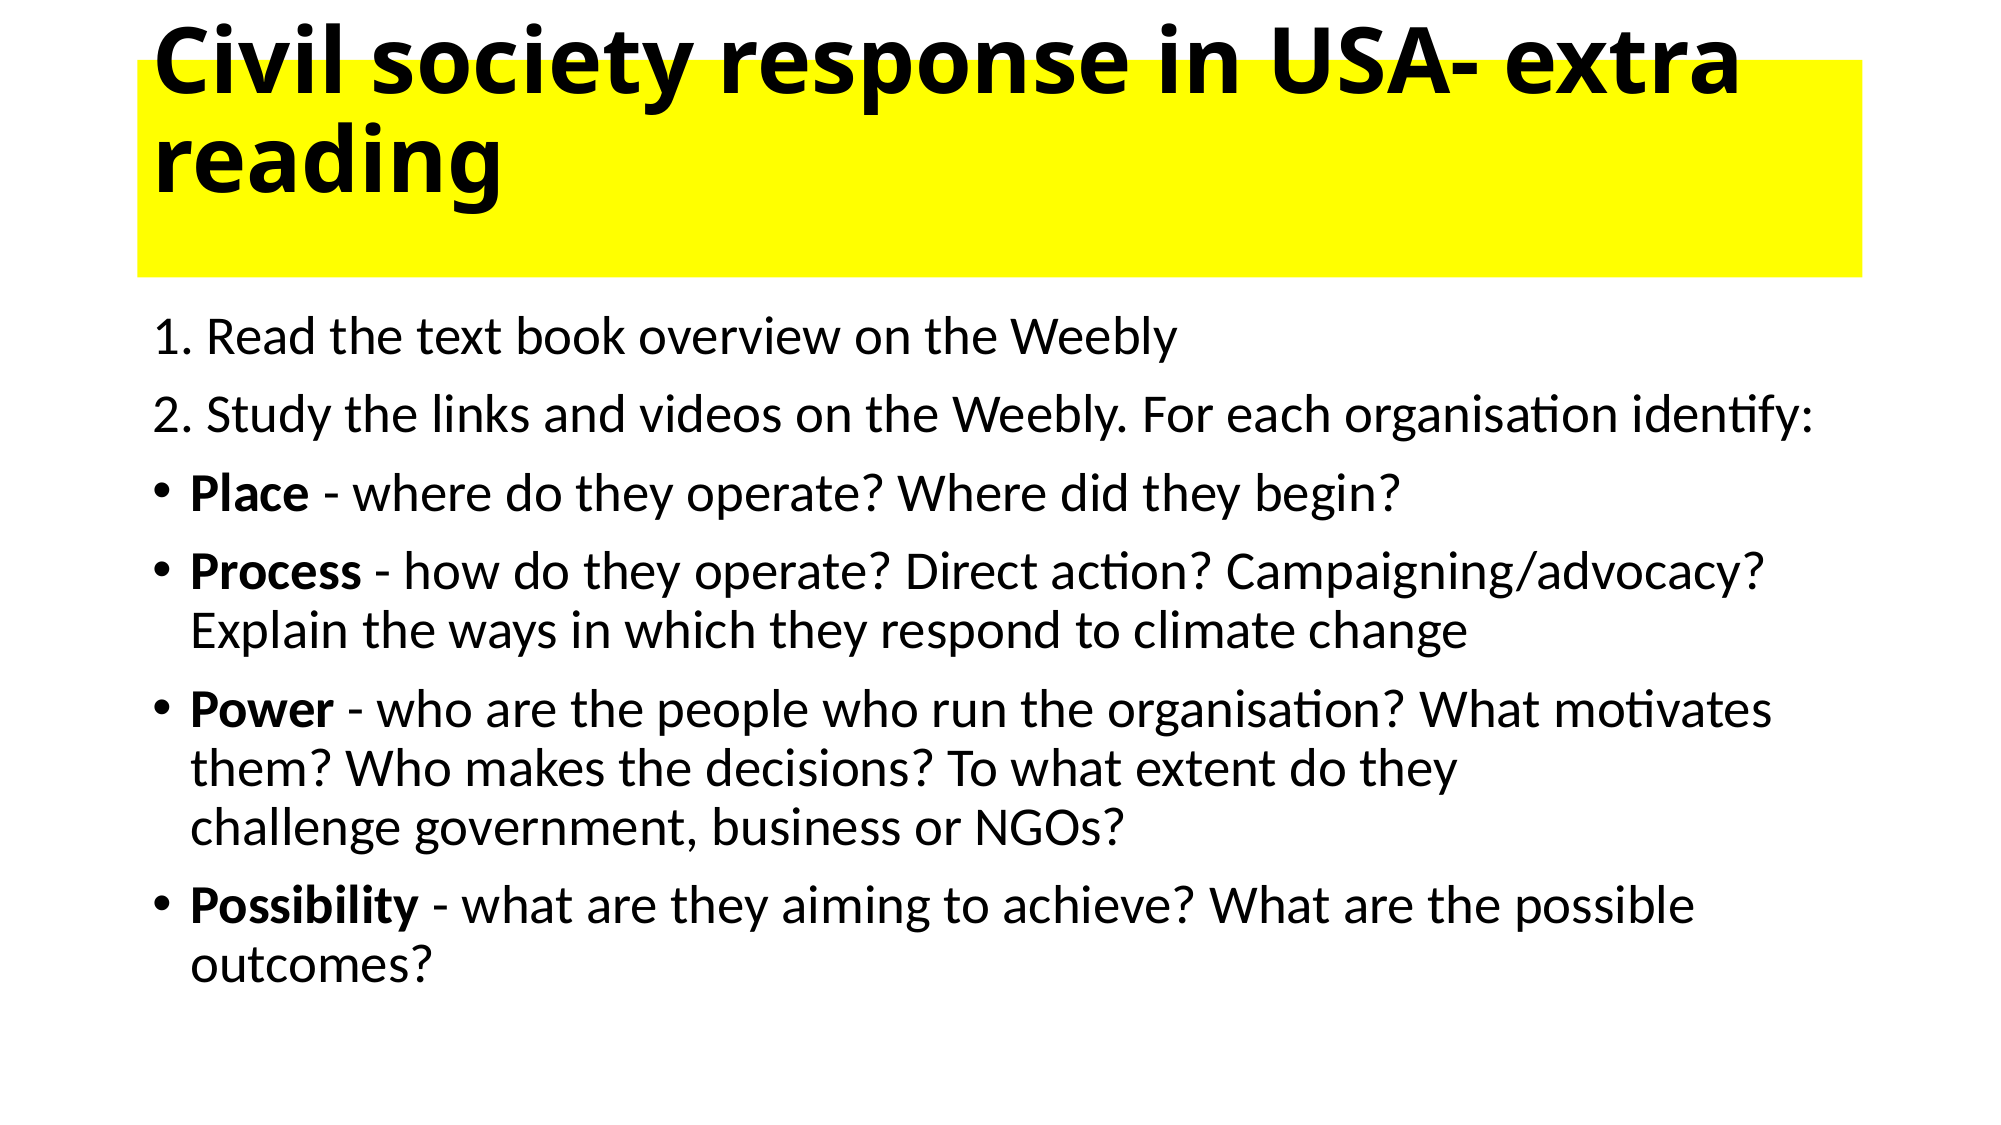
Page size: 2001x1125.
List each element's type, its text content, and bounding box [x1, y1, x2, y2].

title Civil society response in USA- extra reading [137, 59, 1863, 278]
list 1. Read the text book overview on the Weebly 2. Study the links and videos on the Weebly. For each organisation identify: Place - where do they operate? Where did they begin? Process - how do they operate? Direct action? Campaigning/advocacy? Explain the ways in which they respond to climate change Power - who are the people who run the organisation? What motivates them? Who makes the decisions? To what extent do they challenge government, business or NGOs? Possibility - what are they aiming to achieve? What are the possible outcomes? [137, 299, 1863, 1014]
